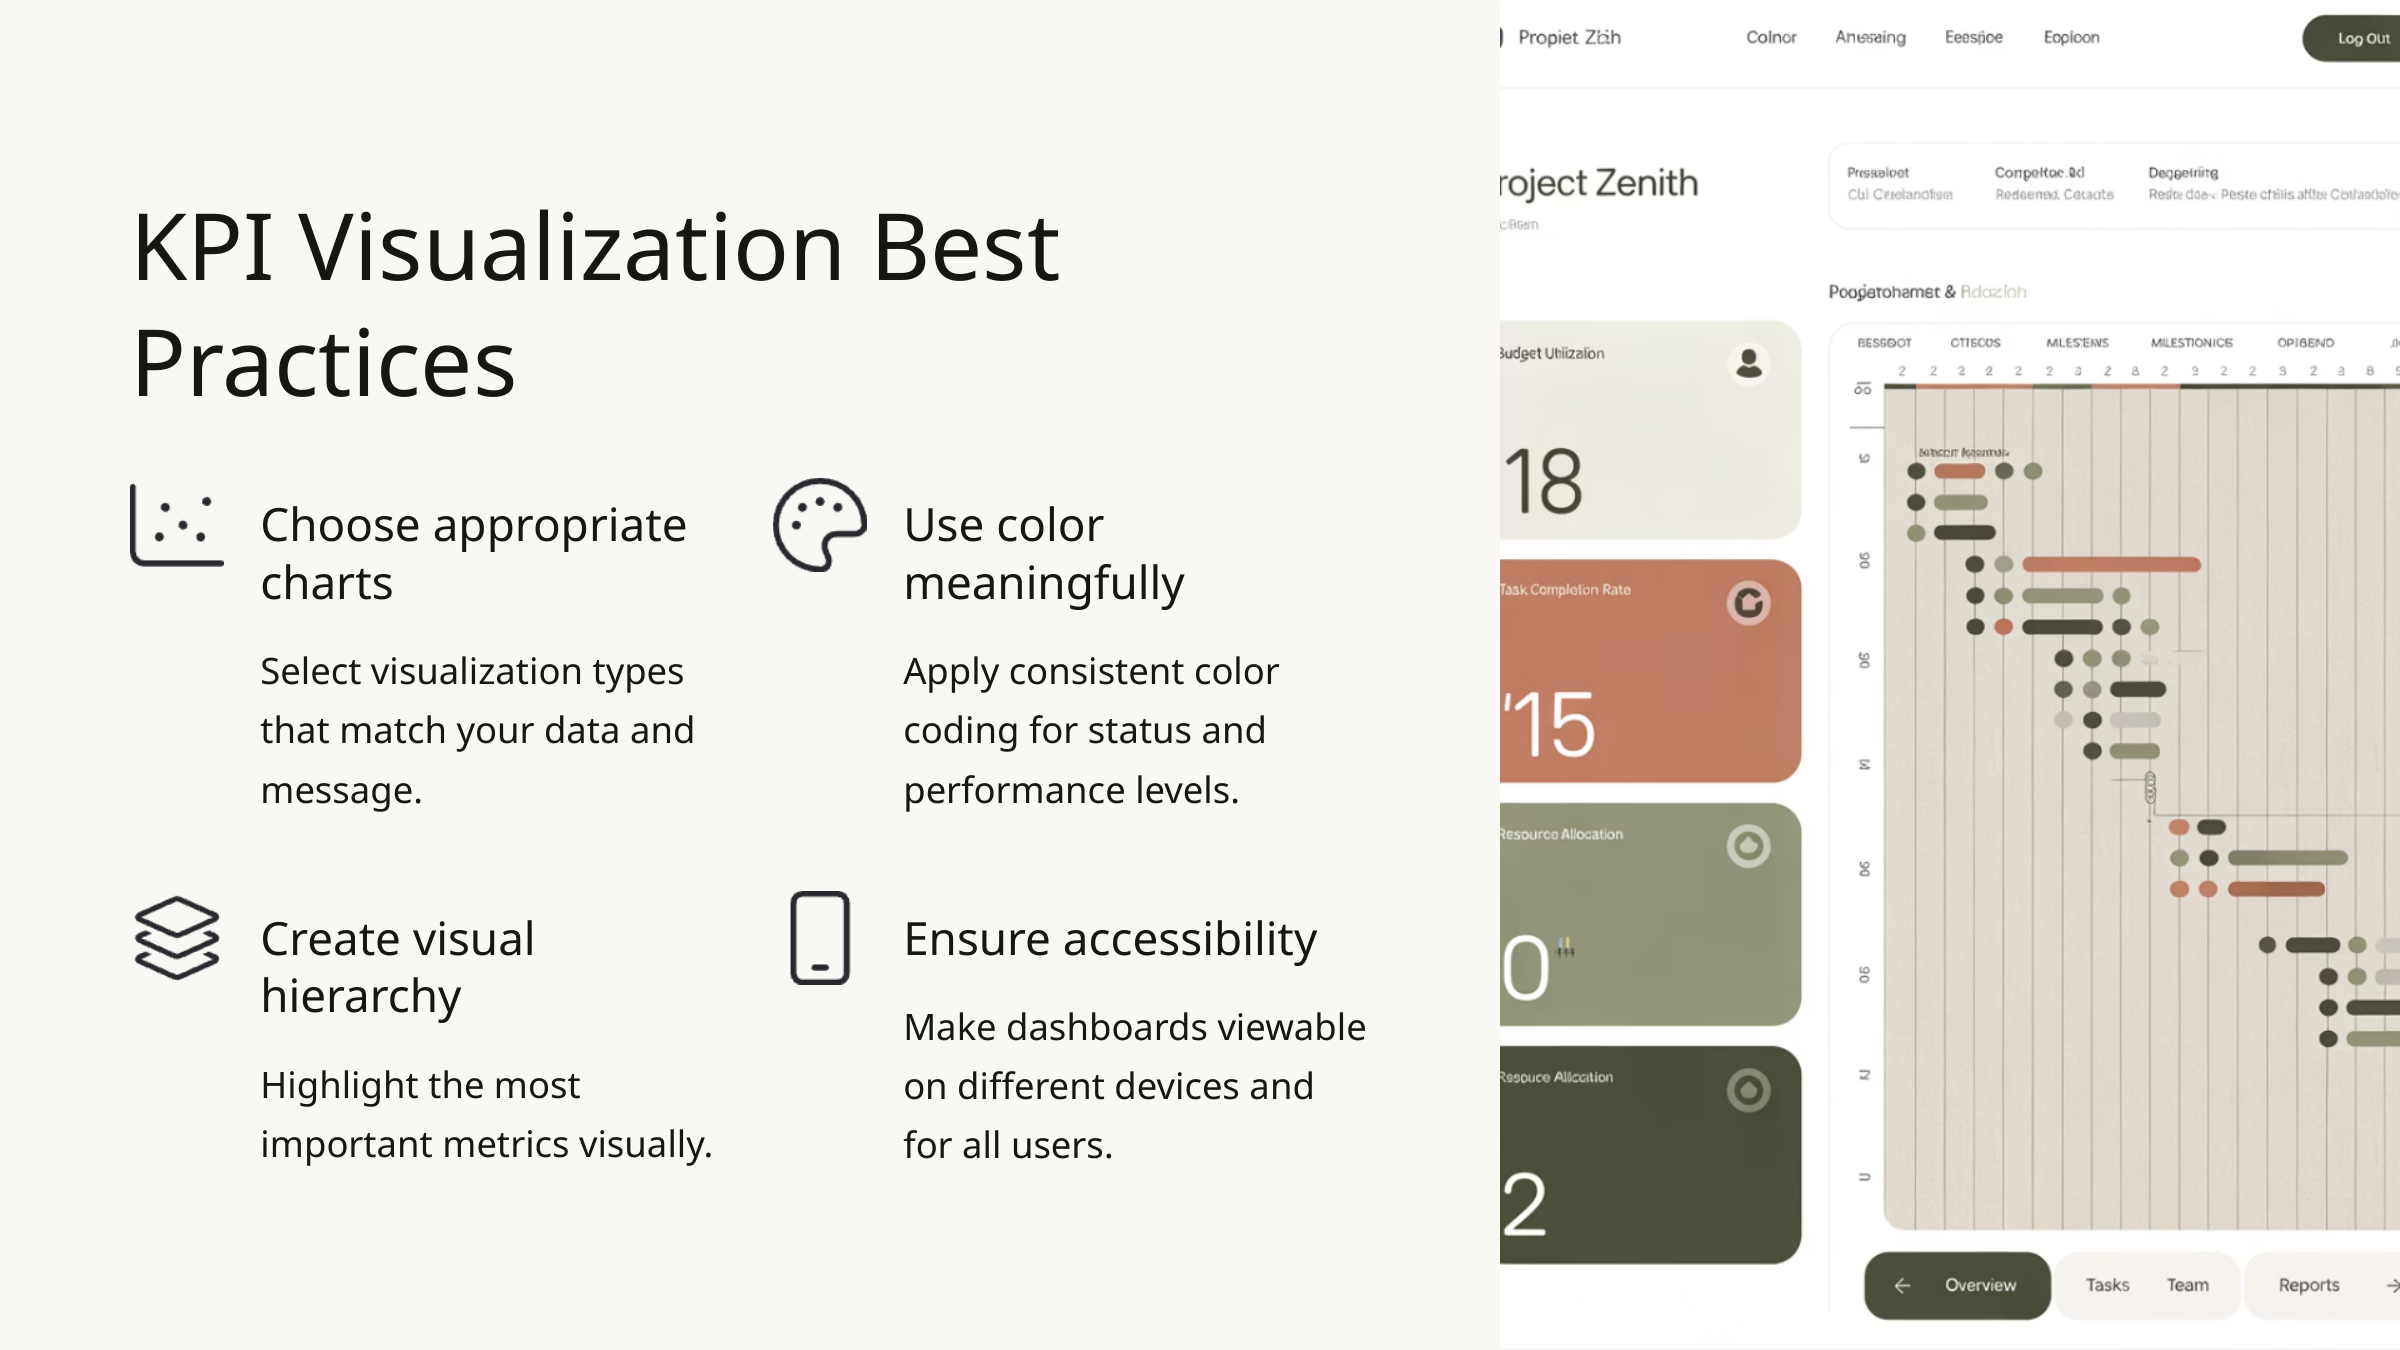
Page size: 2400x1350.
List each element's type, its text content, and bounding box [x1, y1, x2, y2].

text_box Choose appropriate charts [260, 493, 727, 611]
text_box Ensure accessibility [903, 907, 1369, 966]
picture [130, 891, 224, 985]
text_box Highlight the most important metrics visually. [260, 1046, 727, 1166]
text_box KPI Visualization Best Practices [130, 183, 1370, 416]
text_box Create visual hierarchy [260, 907, 727, 1024]
picture [130, 478, 224, 572]
picture [773, 478, 867, 572]
text_box Use color meaningfully [903, 493, 1370, 611]
picture [773, 891, 867, 985]
picture [1499, 0, 2400, 1350]
text_box Apply consistent color coding for status and performance levels. [903, 632, 1370, 811]
text_box Select visualization types that match your data and message. [260, 632, 727, 811]
text_box Make dashboards viewable on different devices and for all users. [903, 987, 1370, 1167]
